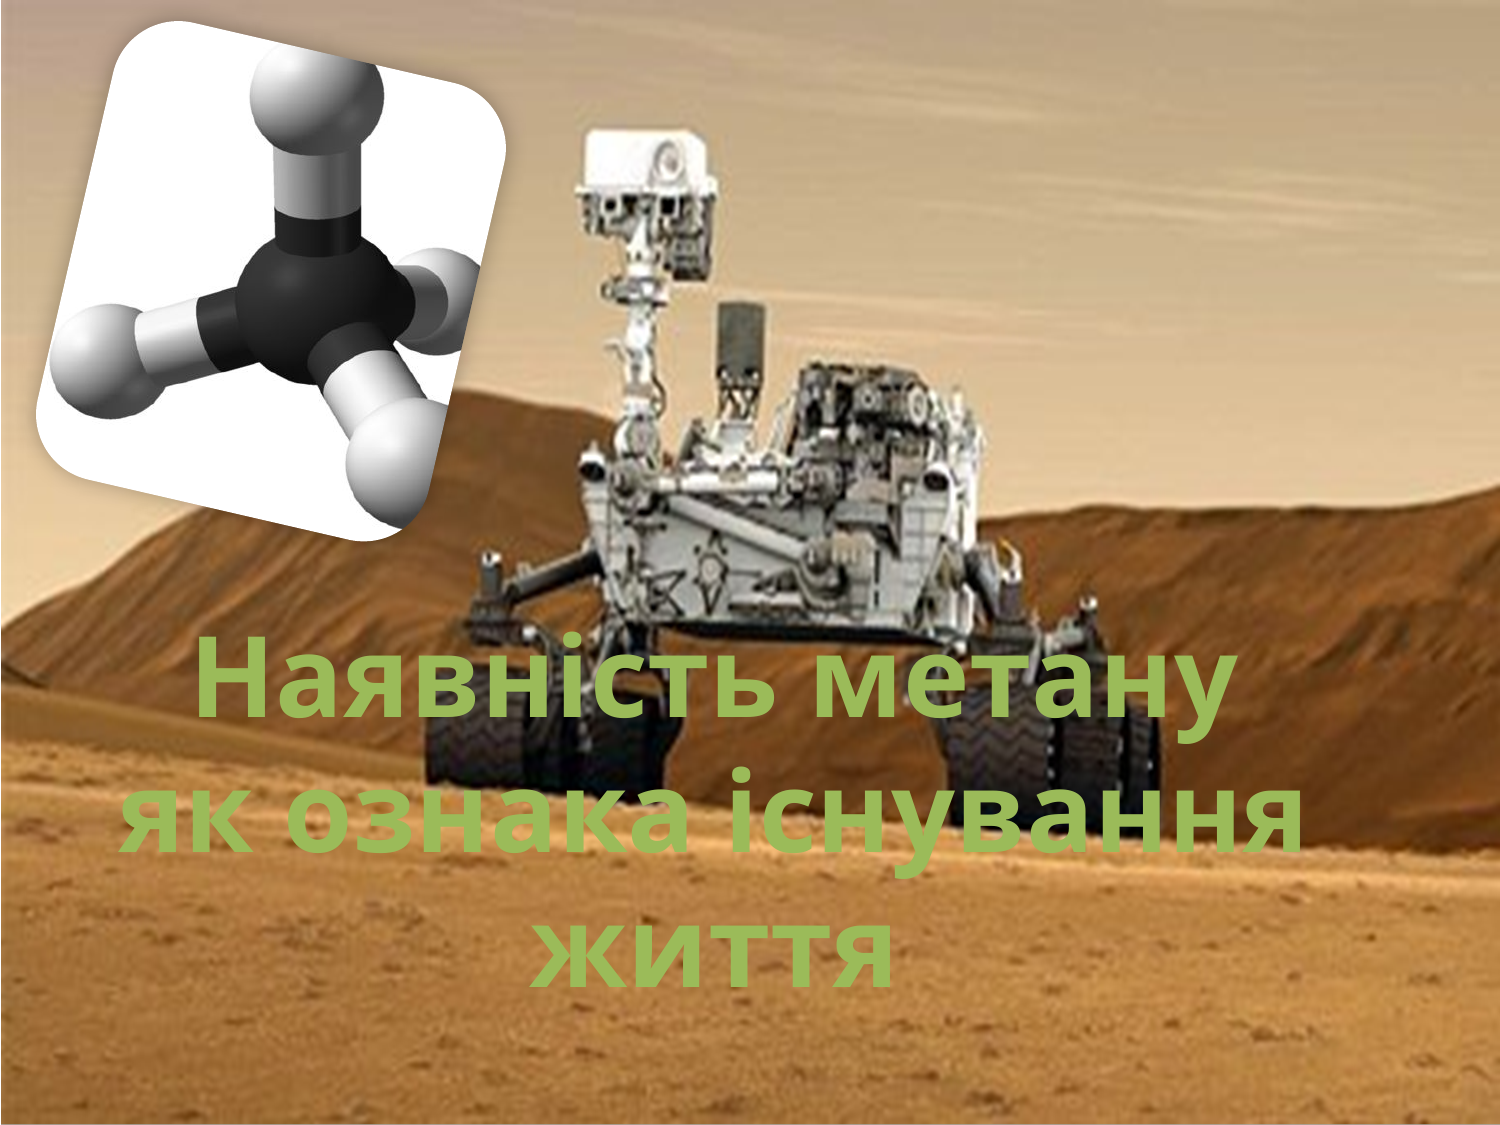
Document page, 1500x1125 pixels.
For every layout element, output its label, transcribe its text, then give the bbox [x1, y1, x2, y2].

text_box Наявність метану як ознака існування життя [93, 597, 1336, 1018]
picture [0, 0, 1500, 1125]
